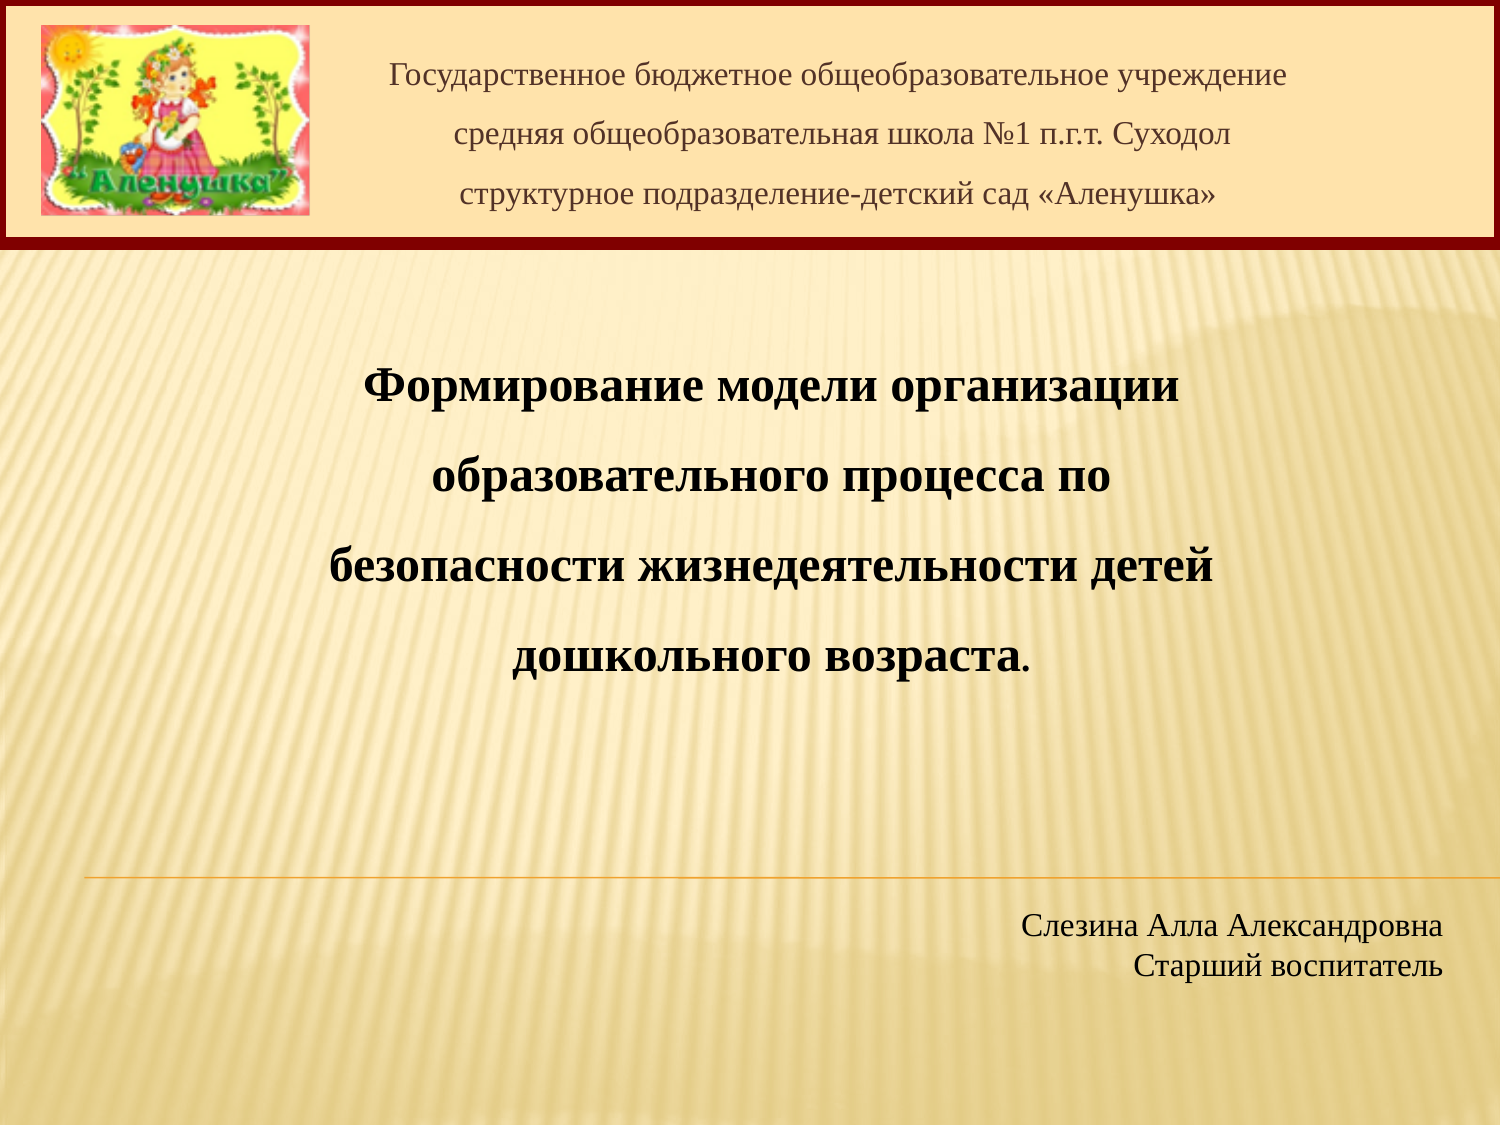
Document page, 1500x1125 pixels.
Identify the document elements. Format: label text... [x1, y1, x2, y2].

text_box Государственное бюджетное общеобразовательное учреждение средняя общеобразовательная школа №1 п.г.т. Суходол структурное подразделение-детский сад «Аленушка» [0, 0, 1500, 244]
picture [40, 25, 313, 219]
text_box Формирование модели организации образовательного процесса по безопасности жизнедеятельности детей дошкольного возраста. [301, 314, 1235, 690]
text_box Слезина Алла Александровна Старший воспитатель [927, 895, 1459, 991]
